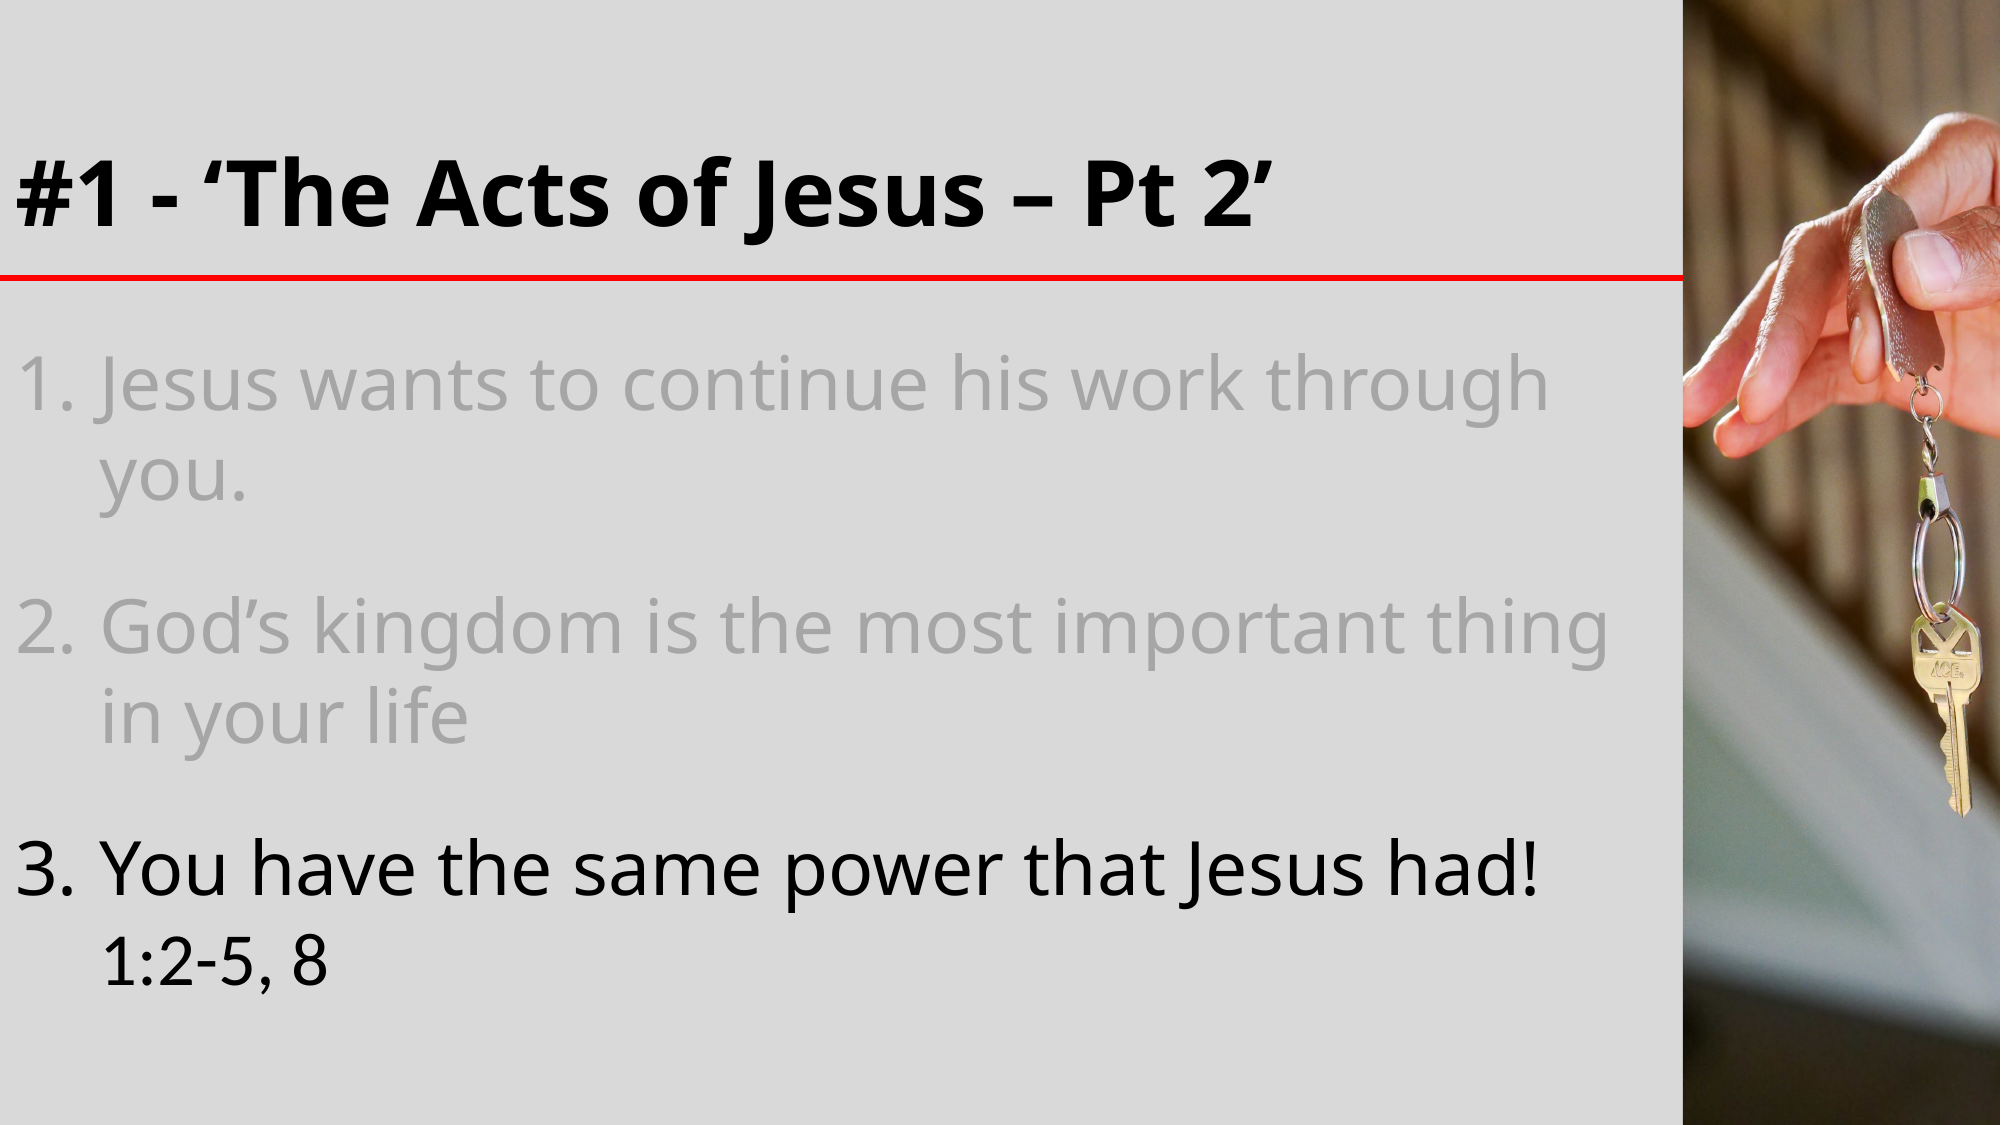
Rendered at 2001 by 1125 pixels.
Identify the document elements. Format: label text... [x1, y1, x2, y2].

list Jesus wants to continue his work through you. God’s kingdom is the most important thing in your life You have the same power that Jesus had! 1:2-5, 8 [0, 328, 1682, 1125]
title #1 - ‘The Acts of Jesus – Pt 2’ [0, 115, 1682, 275]
picture [1682, 0, 2000, 1125]
